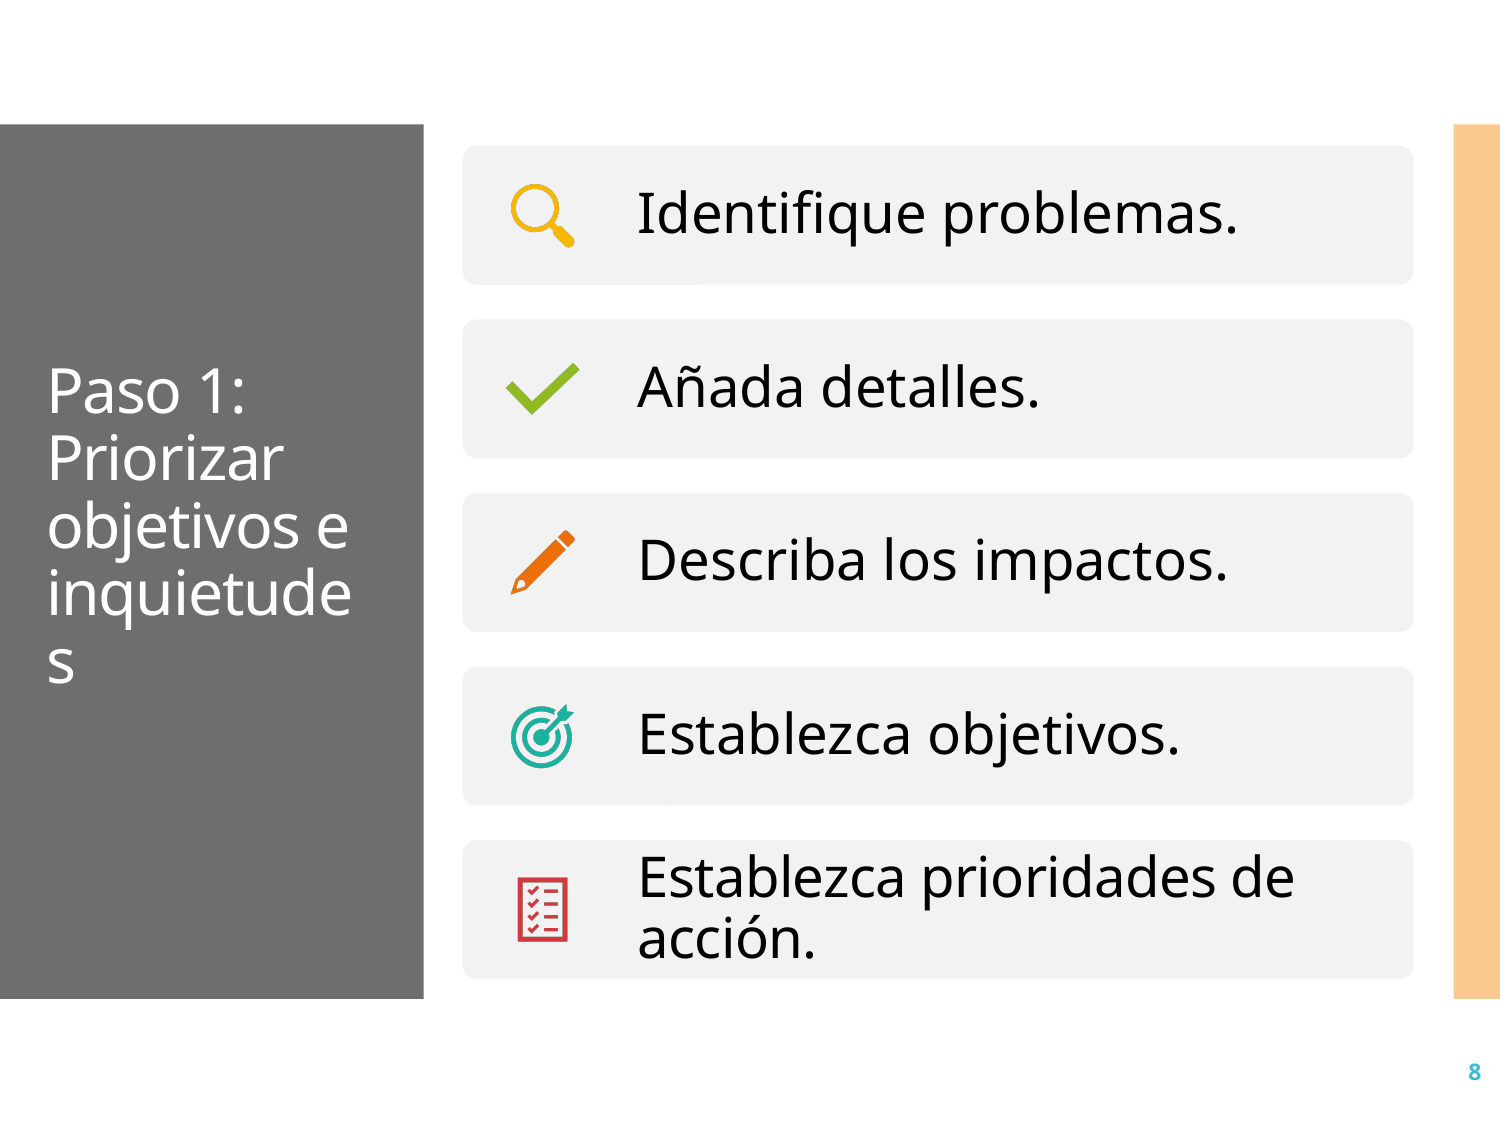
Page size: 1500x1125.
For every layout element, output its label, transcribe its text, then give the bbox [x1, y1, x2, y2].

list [462, 145, 1414, 980]
title Paso 1: Priorizar objetivos e inquietudes [31, 184, 394, 940]
slide_number 8 [1308, 1042, 1497, 1103]
